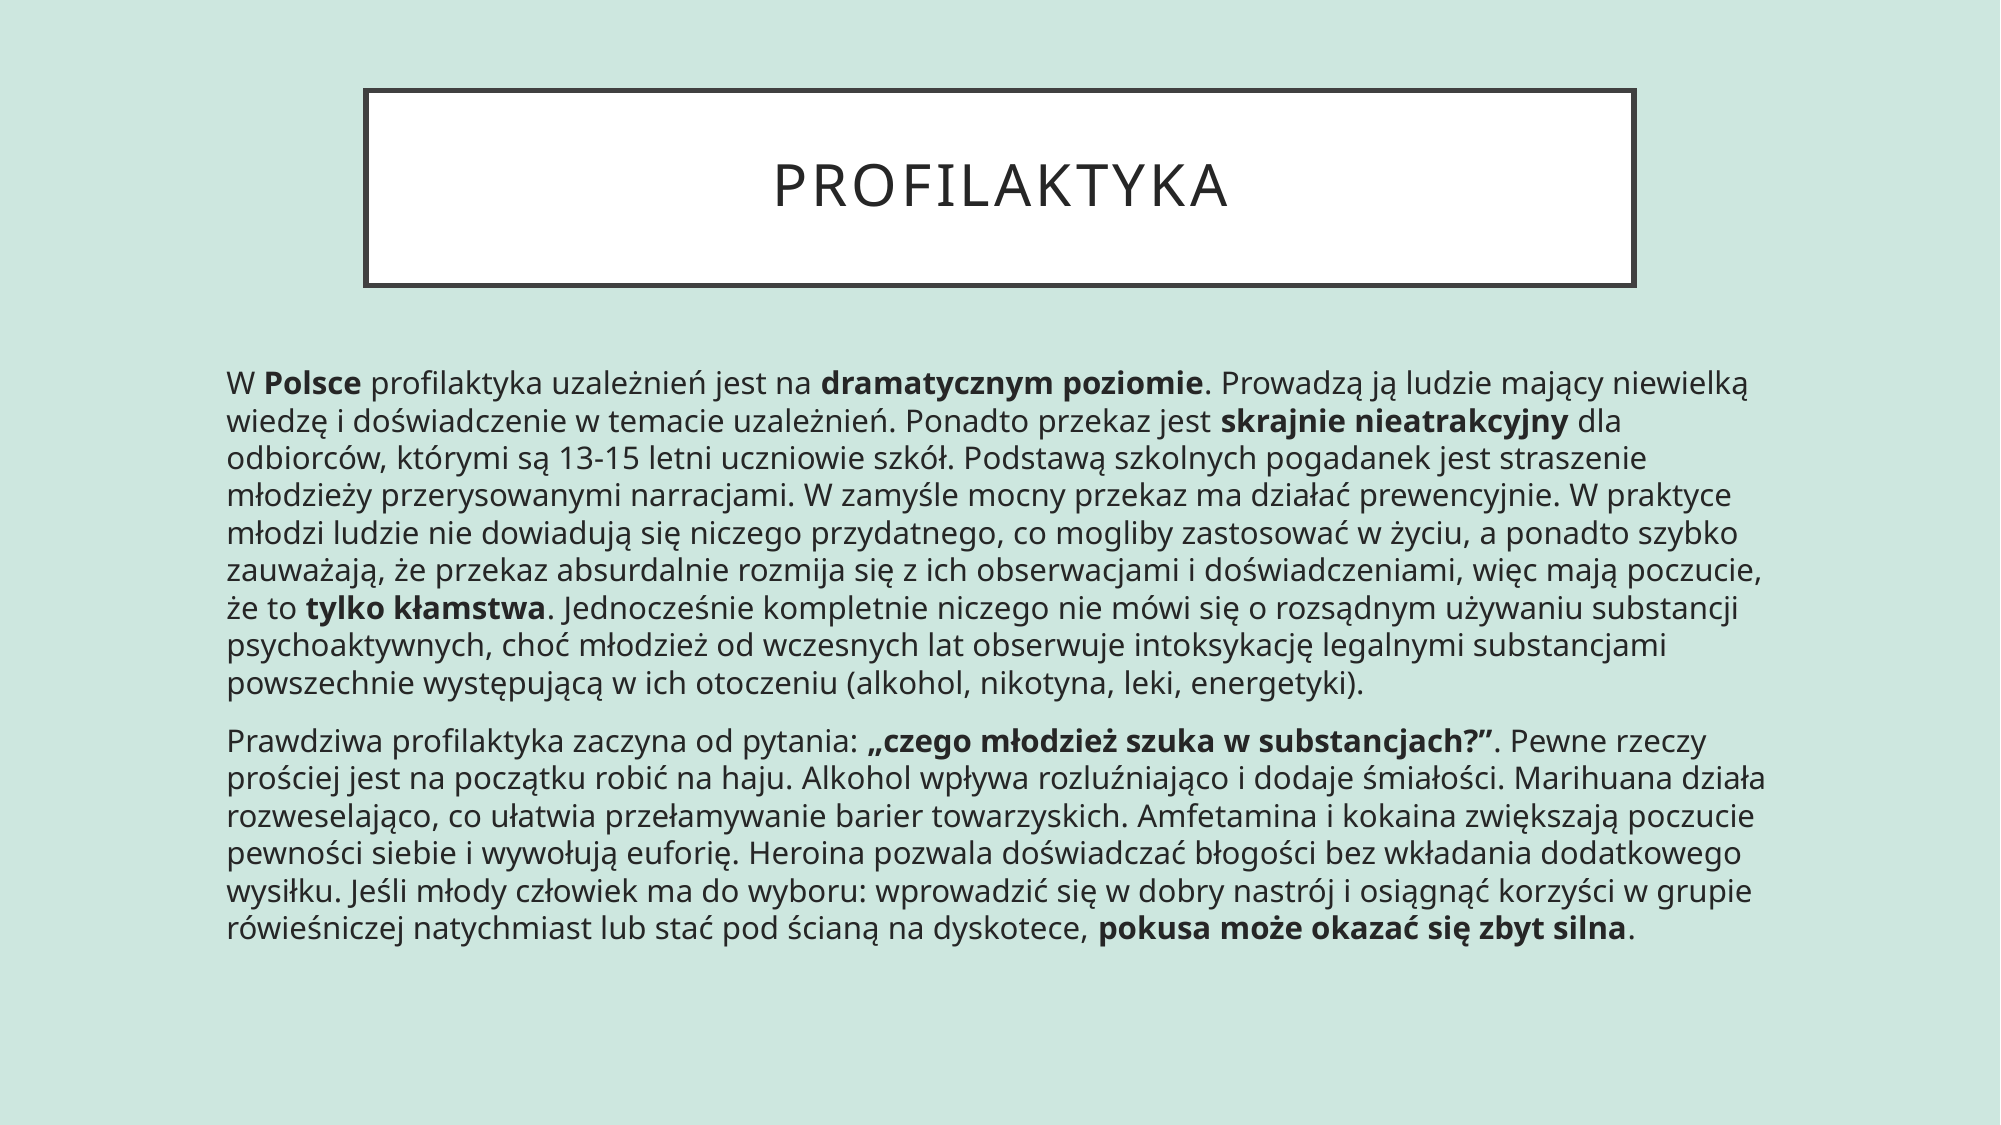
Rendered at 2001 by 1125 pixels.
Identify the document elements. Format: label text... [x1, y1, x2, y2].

title profilaktyka [363, 88, 1637, 288]
list W Polsce profilaktyka uzależnień jest na dramatycznym poziomie. Prowadzą ją ludzie mający niewielką wiedzę i doświadczenie w temacie uzależnień. Ponadto przekaz jest skrajnie nieatrakcyjny dla odbiorców, którymi są 13-15 letni uczniowie szkół. Podstawą szkolnych pogadanek jest straszenie młodzieży przerysowanymi narracjami. W zamyśle mocny przekaz ma działać prewencyjnie. W praktyce młodzi ludzie nie dowiadują się niczego przydatnego, co mogliby zastosować w życiu, a ponadto szybko zauważają, że przekaz absurdalnie rozmija się z ich obserwacjami i doświadczeniami, więc mają poczucie, że to tylko kłamstwa. Jednocześnie kompletnie niczego nie mówi się o rozsądnym używaniu substancji psychoaktywnych, choć młodzież od wczesnych lat obserwuje intoksykację legalnymi substancjami powszechnie występującą w ich otoczeniu (alkohol, nikotyna, leki, energetyki). Prawdziwa profilaktyka zaczyna od pytania: „czego młodzież szuka w substancjach?”. Pewne rzeczy prościej jest na początku robić na haju. Alkohol wpływa rozluźniająco i dodaje śmiałości. Marihuana działa rozweselająco, co ułatwia przełamywanie barier towarzyskich. Amfetamina i kokaina zwiększają poczucie pewności siebie i wywołują euforię. Heroina pozwala doświadczać błogości bez wkładania dodatkowego wysiłku. Jeśli młody człowiek ma do wyboru: wprowadzić się w dobry nastrój i osiągnąć korzyści w grupie rówieśniczej natychmiast lub stać pod ścianą na dyskotece, pokusa może okazać się zbyt silna. [211, 355, 1789, 1125]
